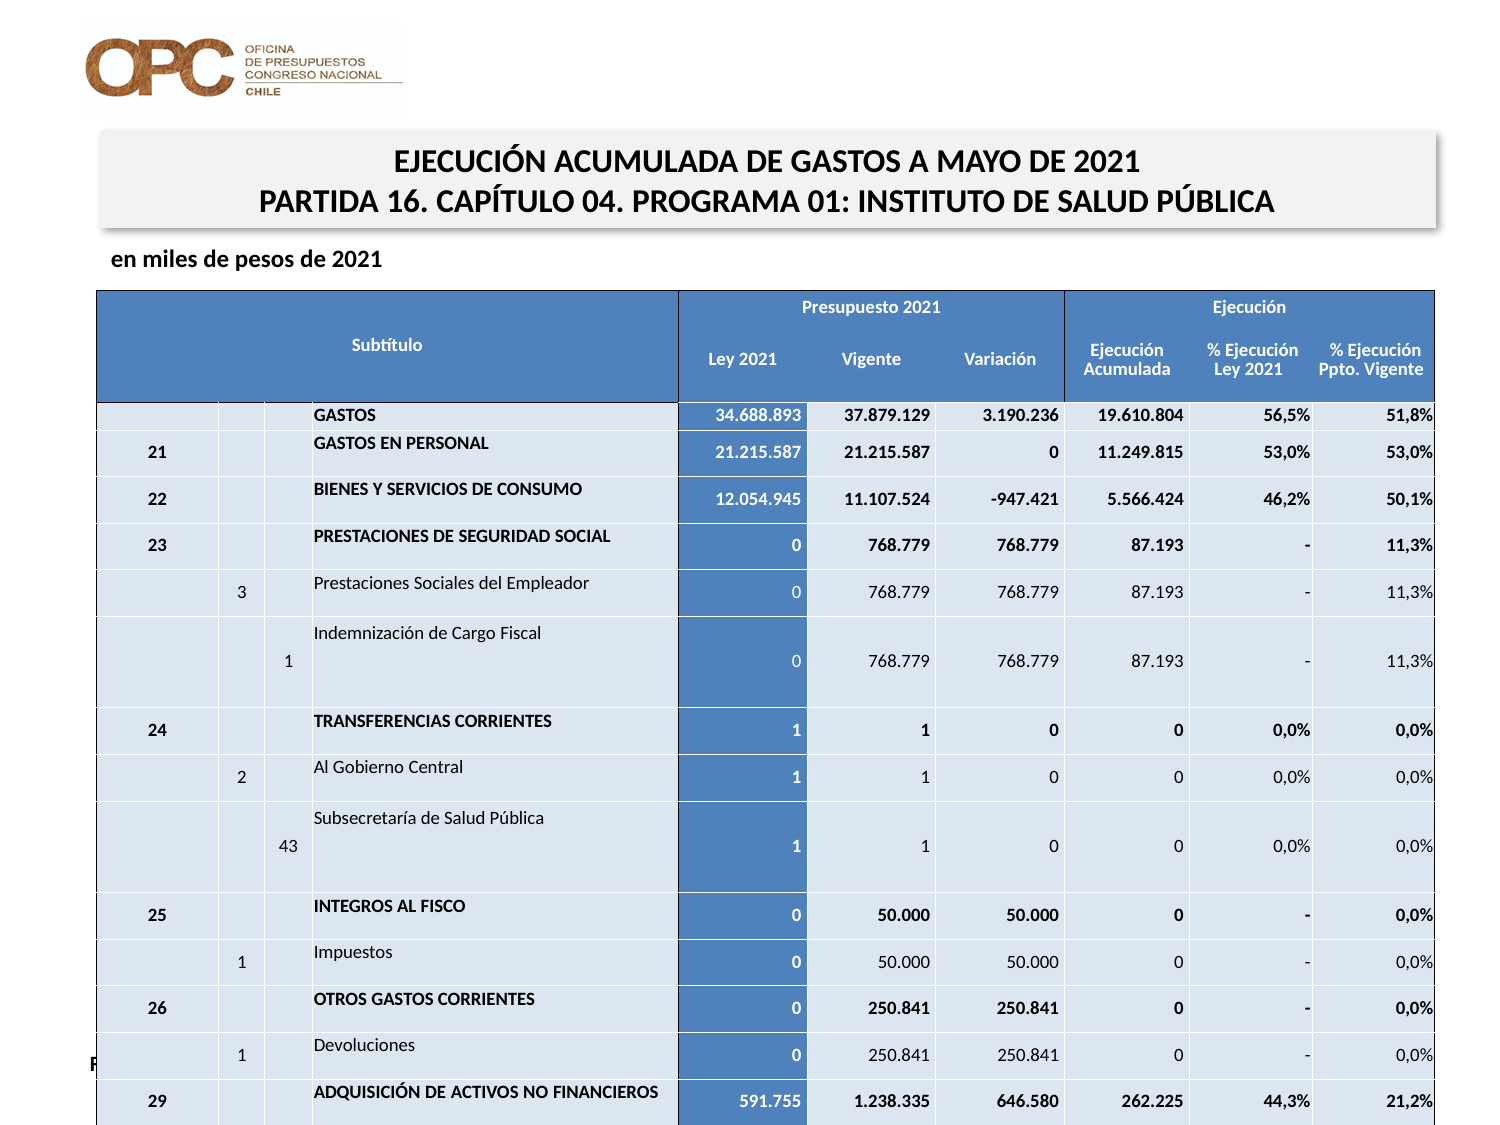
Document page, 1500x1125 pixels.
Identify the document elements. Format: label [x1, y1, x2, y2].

table_cell [936, 986, 1064, 1032]
table_cell [936, 755, 1064, 801]
table_cell [313, 570, 678, 616]
table_cell [97, 893, 218, 939]
table_cell [97, 570, 218, 616]
table_cell [97, 802, 218, 892]
table_cell [1190, 524, 1312, 569]
table_cell [679, 755, 807, 801]
table_cell [219, 1080, 264, 1125]
table_cell [808, 802, 935, 892]
table_cell [1065, 940, 1189, 985]
table_cell [1190, 570, 1312, 616]
table_cell [1065, 1033, 1189, 1079]
table_cell [1313, 893, 1434, 939]
table_cell [219, 755, 264, 801]
table_cell [679, 986, 807, 1032]
table_cell [1313, 477, 1434, 523]
table_cell [679, 524, 807, 569]
table_cell [1190, 1033, 1312, 1079]
table_cell [313, 708, 678, 754]
table_cell [1190, 477, 1312, 523]
table_cell [936, 617, 1064, 707]
table_cell [265, 1080, 312, 1125]
table_cell [808, 1080, 935, 1125]
table_cell [936, 708, 1064, 754]
table_cell [679, 570, 807, 616]
table_cell [1313, 986, 1434, 1032]
table_cell [679, 319, 1064, 402]
table_cell [313, 524, 678, 569]
table_cell [679, 431, 807, 476]
table_cell [313, 802, 678, 892]
table_cell [97, 986, 218, 1032]
table_cell [936, 1080, 1064, 1125]
table_cell [1065, 802, 1189, 892]
table_cell [265, 617, 312, 707]
table_cell [1190, 755, 1312, 801]
table_cell [1190, 708, 1312, 754]
table_header [1065, 291, 1434, 319]
table_cell [219, 802, 264, 892]
table_cell [1065, 893, 1189, 939]
table_cell [1313, 1080, 1434, 1125]
table_cell [313, 893, 678, 939]
table_cell [1065, 755, 1189, 801]
table_cell [679, 802, 807, 892]
table_cell [1065, 708, 1189, 754]
table_cell [936, 802, 1064, 892]
table_cell [679, 1033, 807, 1079]
table_cell [679, 403, 807, 430]
table_cell [265, 1033, 312, 1079]
table_cell [808, 403, 935, 430]
table_cell [1190, 431, 1312, 476]
table_cell [97, 403, 218, 430]
table_cell [1190, 1080, 1312, 1125]
table_cell [679, 617, 807, 707]
table_cell [936, 524, 1064, 569]
table_cell [1313, 708, 1434, 754]
table_cell [313, 986, 678, 1032]
text_box [100, 131, 1436, 228]
table_cell [219, 1033, 264, 1079]
table_cell [1313, 570, 1434, 616]
table_cell [265, 755, 312, 801]
table_cell [313, 477, 678, 523]
table_cell [679, 477, 807, 523]
table_cell [1313, 940, 1434, 985]
table_cell [265, 524, 312, 569]
text_box [96, 234, 1102, 284]
table_cell [1190, 986, 1312, 1032]
table_cell [313, 431, 678, 476]
table_cell [808, 431, 935, 476]
table_cell [219, 708, 264, 754]
table_cell [313, 940, 678, 985]
table_cell [1065, 431, 1189, 476]
table_header [679, 291, 1064, 319]
table_cell [219, 403, 264, 430]
table_cell [313, 755, 678, 801]
table_cell [97, 477, 218, 523]
table_cell [1065, 986, 1189, 1032]
table_cell [97, 1033, 218, 1079]
table_cell [1190, 893, 1312, 939]
table_cell [313, 617, 678, 707]
table_cell [936, 570, 1064, 616]
table_cell [936, 477, 1064, 523]
table_cell [265, 893, 312, 939]
table_cell [936, 431, 1064, 476]
table_cell [219, 477, 264, 523]
table_cell [313, 1080, 678, 1125]
table_cell [808, 570, 935, 616]
table_cell [1313, 802, 1434, 892]
table_cell [808, 1033, 935, 1079]
table_cell [265, 802, 312, 892]
table_cell [936, 403, 1064, 430]
table_cell [97, 755, 218, 801]
table_cell [265, 403, 312, 430]
table_cell [936, 1033, 1064, 1079]
table_cell [1065, 319, 1434, 402]
table_cell [1065, 617, 1189, 707]
table_cell [679, 1080, 807, 1125]
table_cell [1313, 755, 1434, 801]
table_cell [219, 570, 264, 616]
table_cell [265, 431, 312, 476]
table_cell [808, 755, 935, 801]
table_cell [808, 986, 935, 1032]
table_cell [1065, 524, 1189, 569]
table_cell [97, 940, 218, 985]
table_cell [679, 940, 807, 985]
table_cell [313, 1033, 678, 1079]
table_cell [808, 708, 935, 754]
table_cell [1313, 1033, 1434, 1079]
table_cell [1065, 403, 1189, 430]
table_cell [1313, 403, 1434, 430]
table_cell [219, 617, 264, 707]
table_cell [1190, 940, 1312, 985]
table_cell [1065, 477, 1189, 523]
table_cell [936, 893, 1064, 939]
table_cell [808, 524, 935, 569]
table_cell [97, 617, 218, 707]
table_cell [97, 524, 218, 569]
table_cell [265, 986, 312, 1032]
table_cell [219, 940, 264, 985]
table_cell [1065, 570, 1189, 616]
table_cell [97, 1080, 218, 1125]
table_cell [97, 431, 218, 476]
table_cell [936, 940, 1064, 985]
table_cell [265, 477, 312, 523]
table_cell [1190, 802, 1312, 892]
table_cell [1313, 617, 1434, 707]
table_cell [265, 570, 312, 616]
table_cell [1190, 617, 1312, 707]
table_cell [313, 403, 678, 430]
table_cell [808, 893, 935, 939]
picture [82, 22, 403, 118]
table_cell [679, 708, 807, 754]
table_cell [808, 477, 935, 523]
table_cell [219, 986, 264, 1032]
table_cell [1313, 524, 1434, 569]
table_cell [219, 431, 264, 476]
table_cell [219, 893, 264, 939]
table_cell [808, 940, 935, 985]
table_cell [808, 617, 935, 707]
table_cell [219, 524, 264, 569]
table_cell [1313, 431, 1434, 476]
table_cell [1190, 403, 1312, 430]
table_header [97, 291, 678, 402]
table_cell [265, 708, 312, 754]
table_cell [97, 708, 218, 754]
table_cell [265, 940, 312, 985]
table_cell [679, 893, 807, 939]
table_cell [1065, 1080, 1189, 1125]
